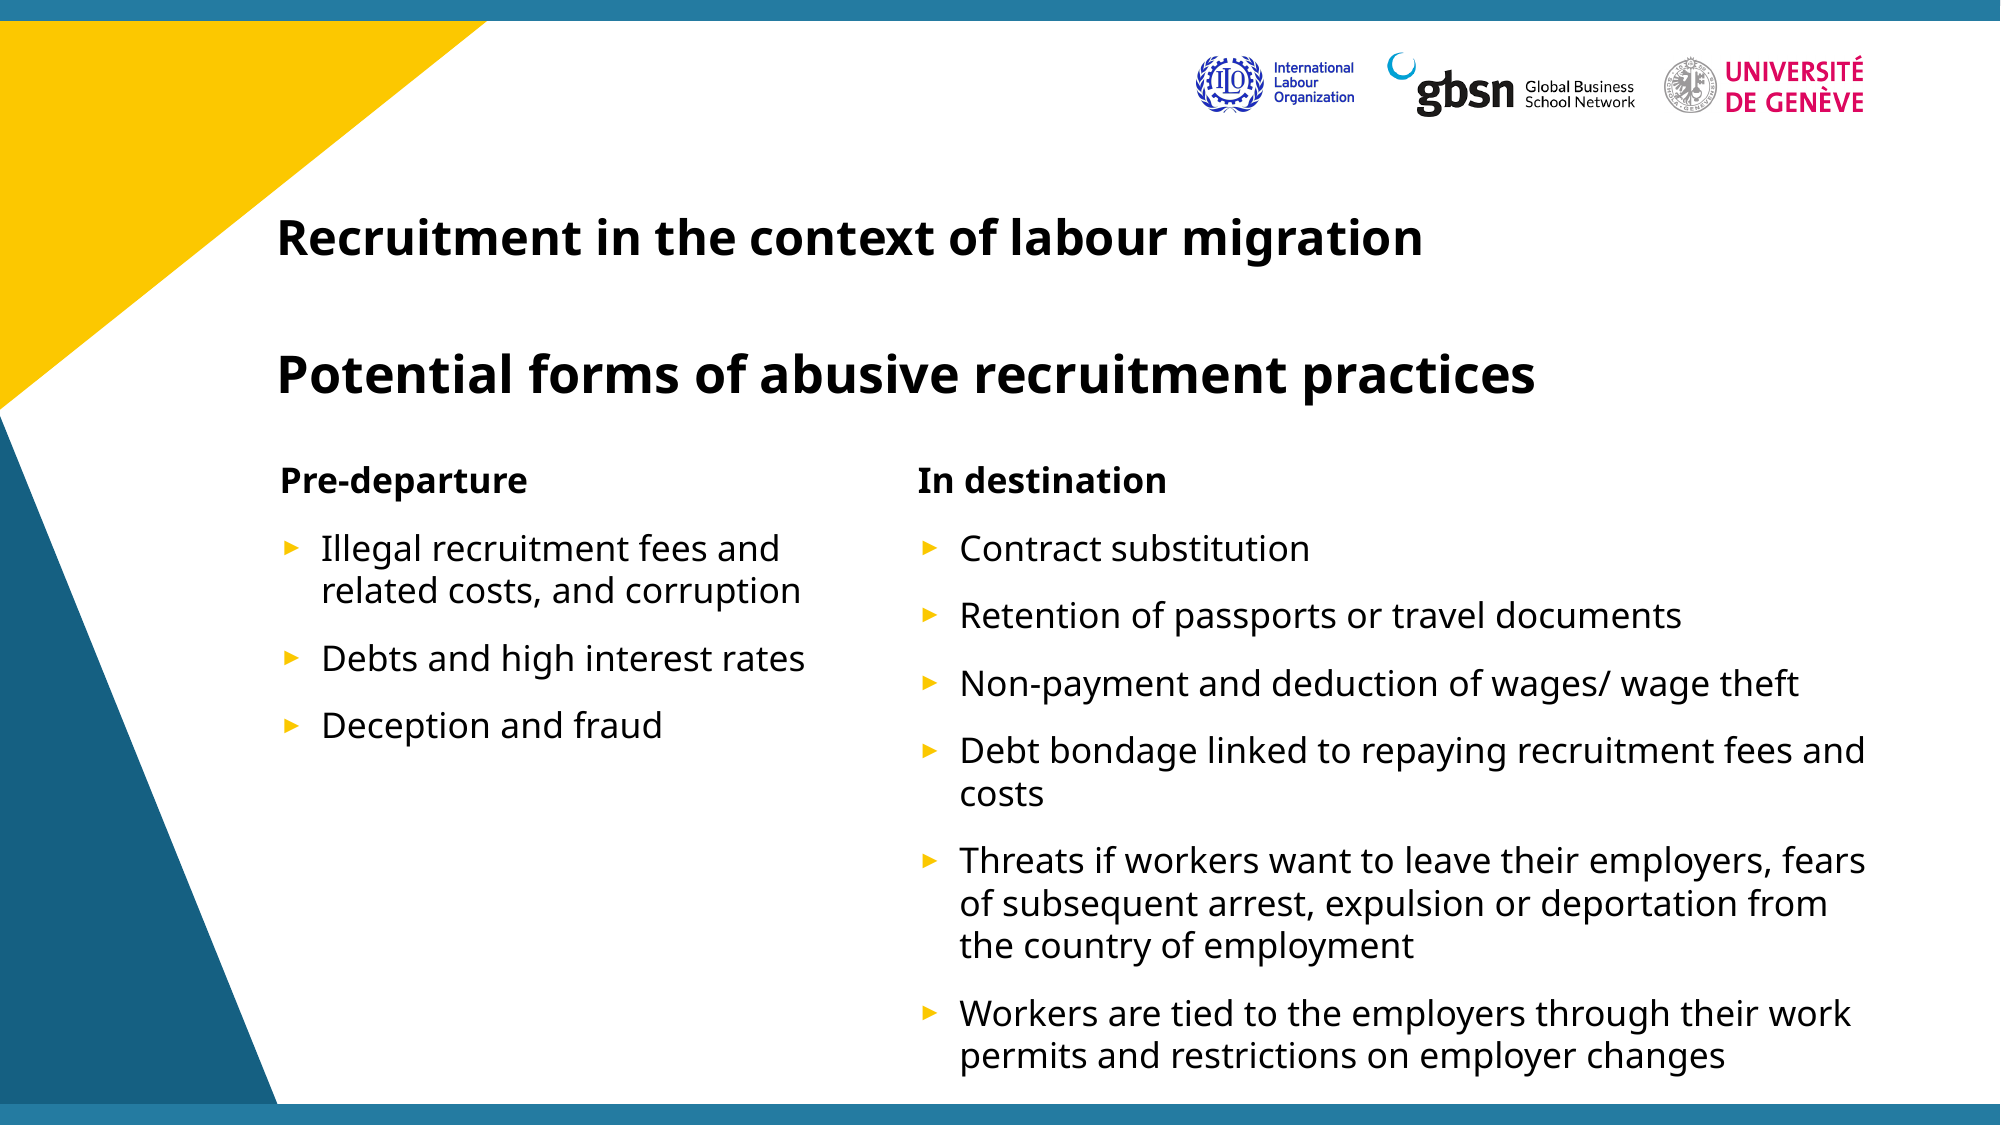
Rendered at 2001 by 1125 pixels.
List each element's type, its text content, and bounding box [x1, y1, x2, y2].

picture [1387, 52, 1397, 62]
text_box In destination Contract substitution Retention of passports or travel documents Non-payment and deduction of wages/ wage theft Debt bondage linked to repaying recruitment fees and costs Threats if workers want to leave their employers, fears of subsequent arrest, expulsion or deportation from the country of employment Workers are tied to the employers through their work permits and restrictions on employer changes [917, 458, 1878, 1068]
picture [1192, 52, 1358, 117]
picture [1387, 52, 1635, 117]
list Potential forms of abusive recruitment practices [261, 333, 1863, 412]
title Recruitment in the context of labour migration [261, 190, 1629, 289]
text_box Pre-departure Illegal recruitment fees and related costs, and corruption Debts and high interest rates Deception and fraud [279, 458, 870, 954]
picture [1664, 55, 1863, 113]
